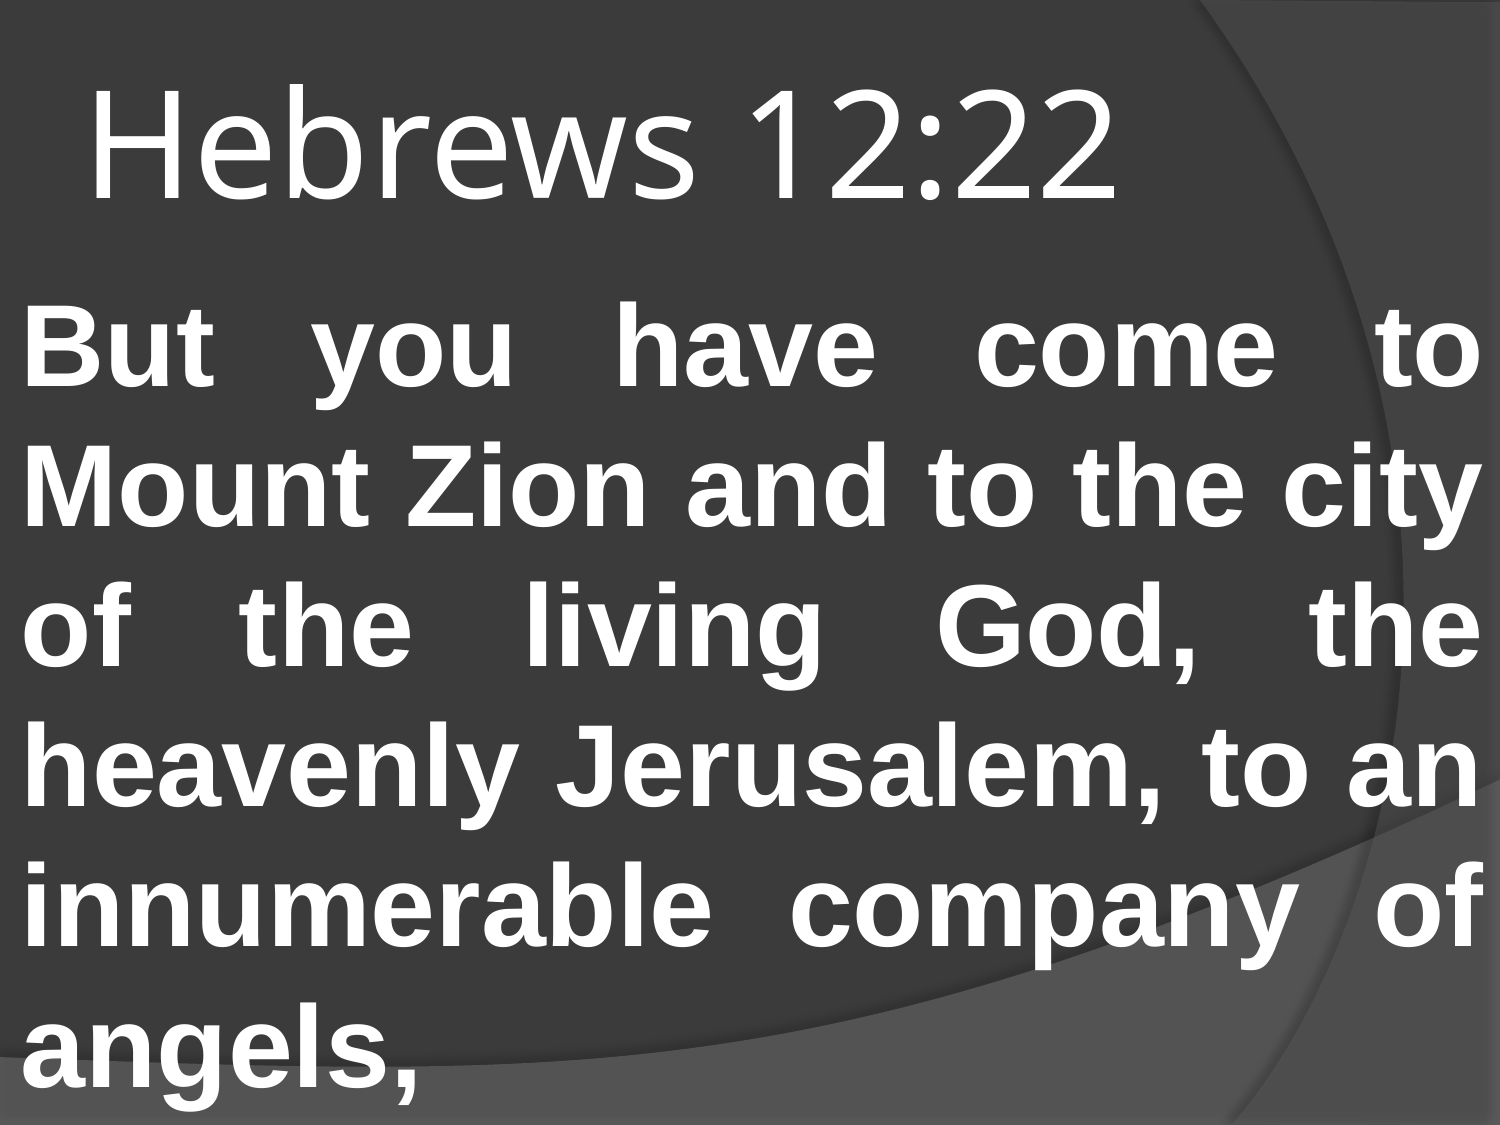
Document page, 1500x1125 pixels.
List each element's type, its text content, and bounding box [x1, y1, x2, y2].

list But you have come to Mount Zion and to the city of the living God, the heavenly Jerusalem, to an innumerable company of angels, [0, 262, 1500, 1125]
title Hebrews 12:22 [75, 45, 1300, 233]
